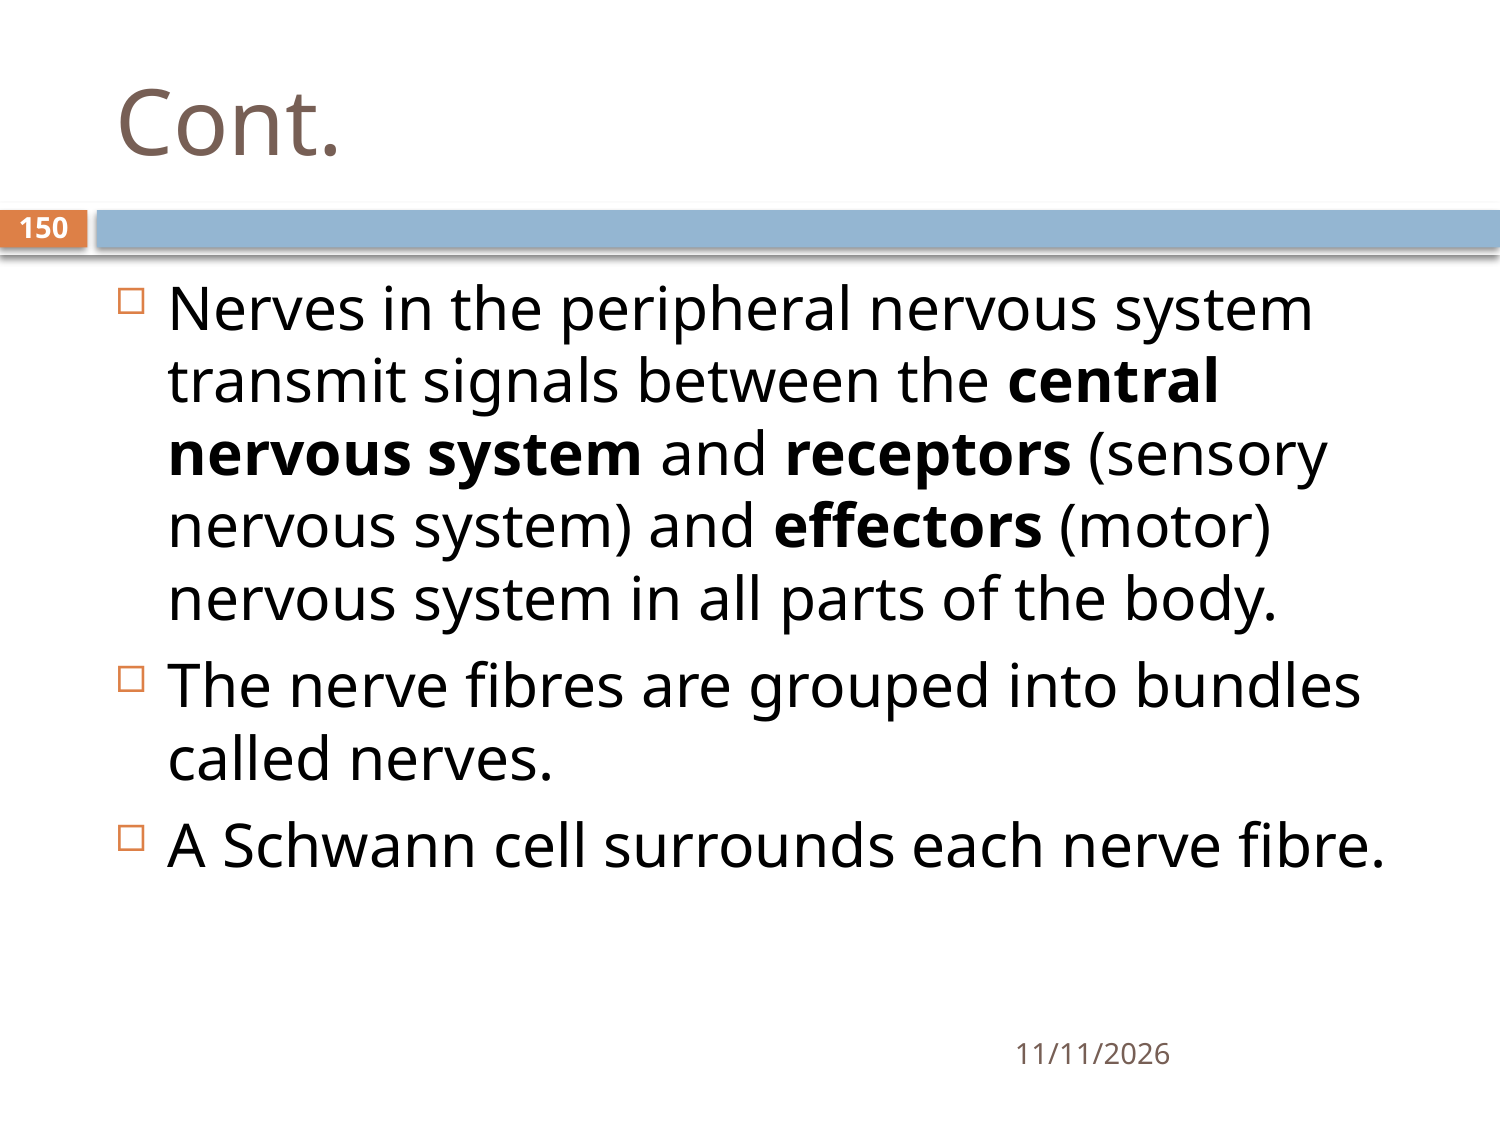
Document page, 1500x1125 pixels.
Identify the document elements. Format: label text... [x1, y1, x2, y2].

list Nerves in the peripheral nervous system transmit signals between the central nervous system and receptors (sensory nervous system) and effectors (motor) nervous system in all parts of the body. The nerve fibres are grouped into bundles called nerves. A Schwann cell surrounds each nerve fibre. [100, 262, 1438, 1000]
title Cont. [100, 37, 1438, 200]
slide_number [999, 1025, 1438, 1085]
slide_number 150 [0, 208, 88, 249]
